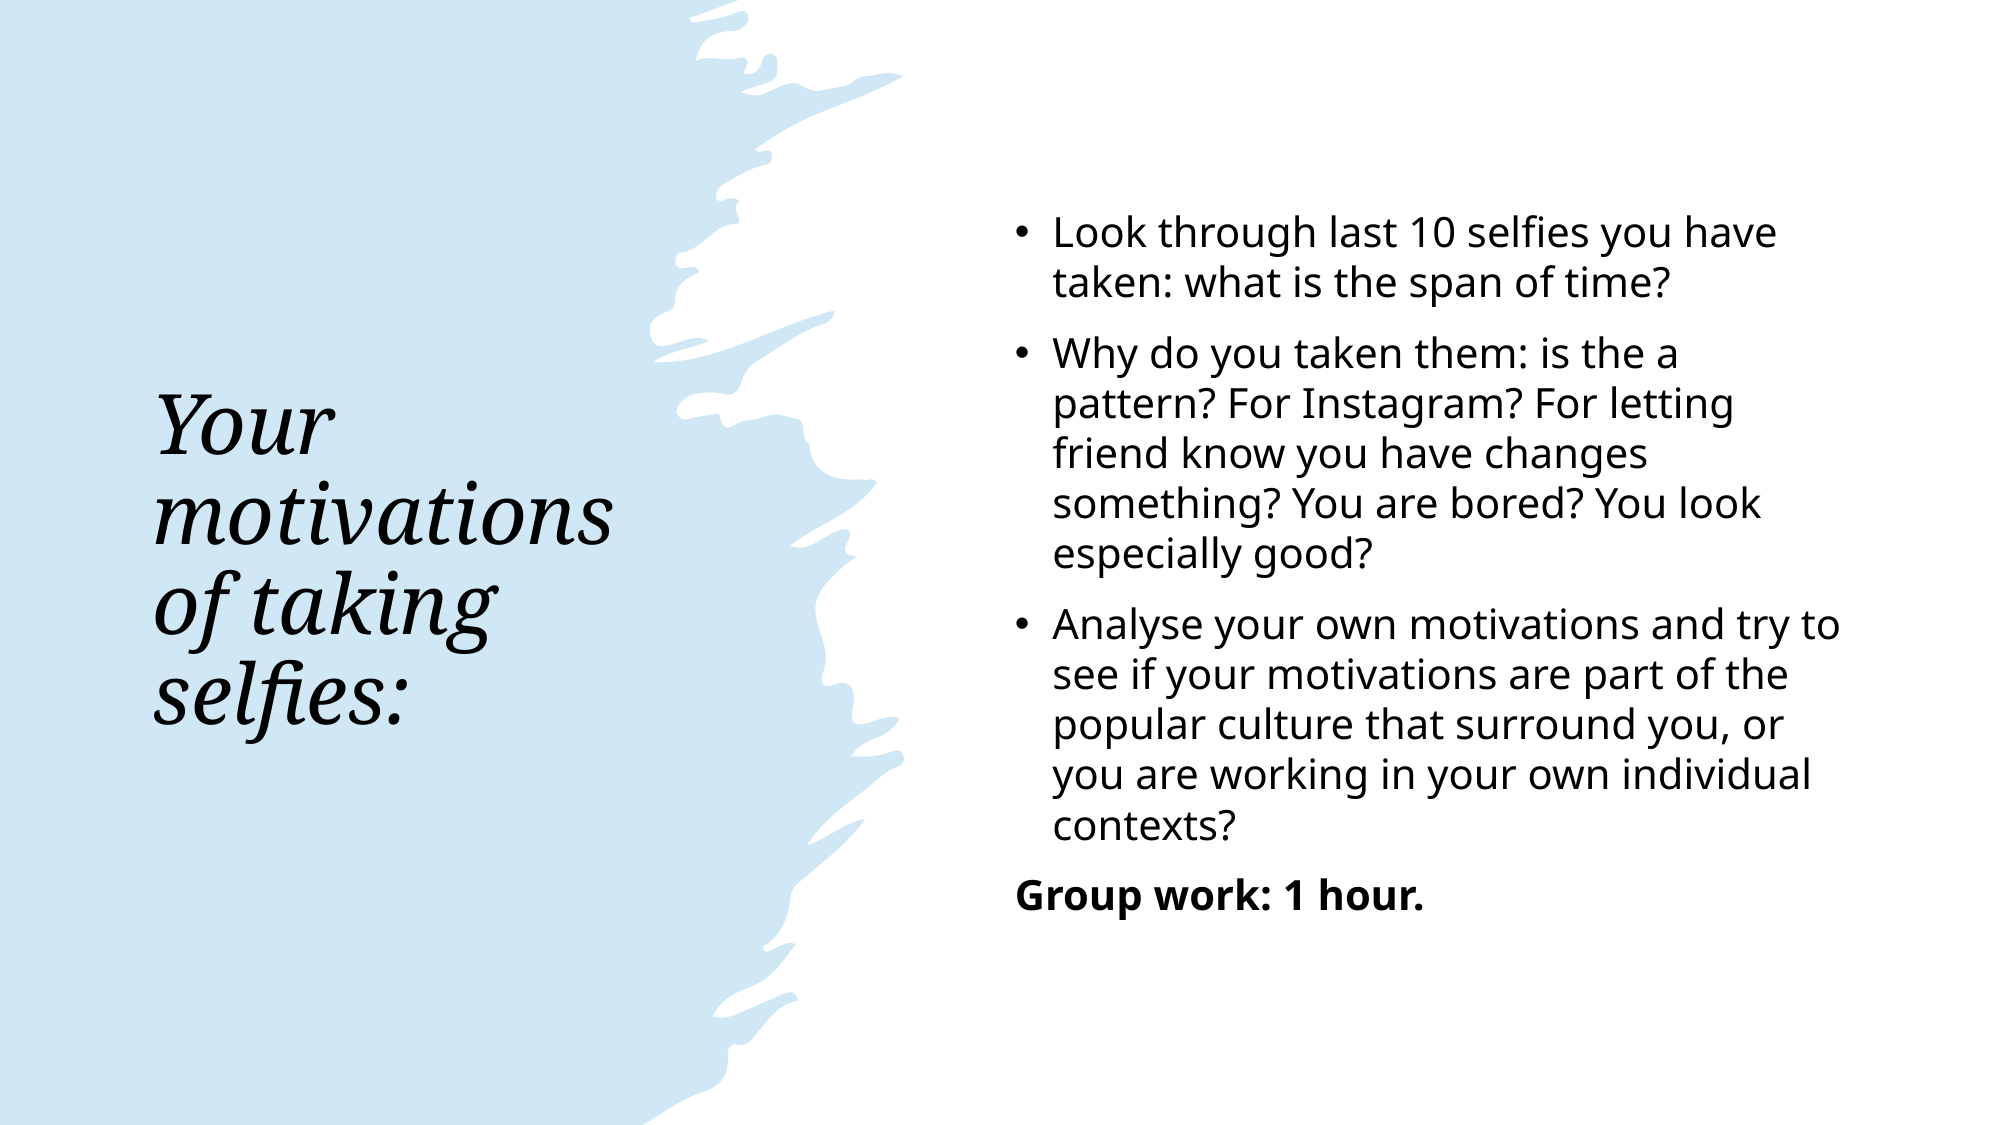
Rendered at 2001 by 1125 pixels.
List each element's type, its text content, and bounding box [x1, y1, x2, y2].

text_box [645, 0, 2000, 1125]
text_box [0, 0, 904, 1125]
title Your motivations of taking selfies: [137, 116, 716, 1008]
list Look through last 10 selfies you have taken: what is the span of time? Why do you taken them: is the a pattern? For Instagram? For letting friend know you have changes something? You are bored? You look especially good? Analyse your own motivations and try to see if your motivations are part of the popular culture that surround you, or you are working in your own individual contexts? Group work: 1 hour. [999, 116, 1863, 1008]
